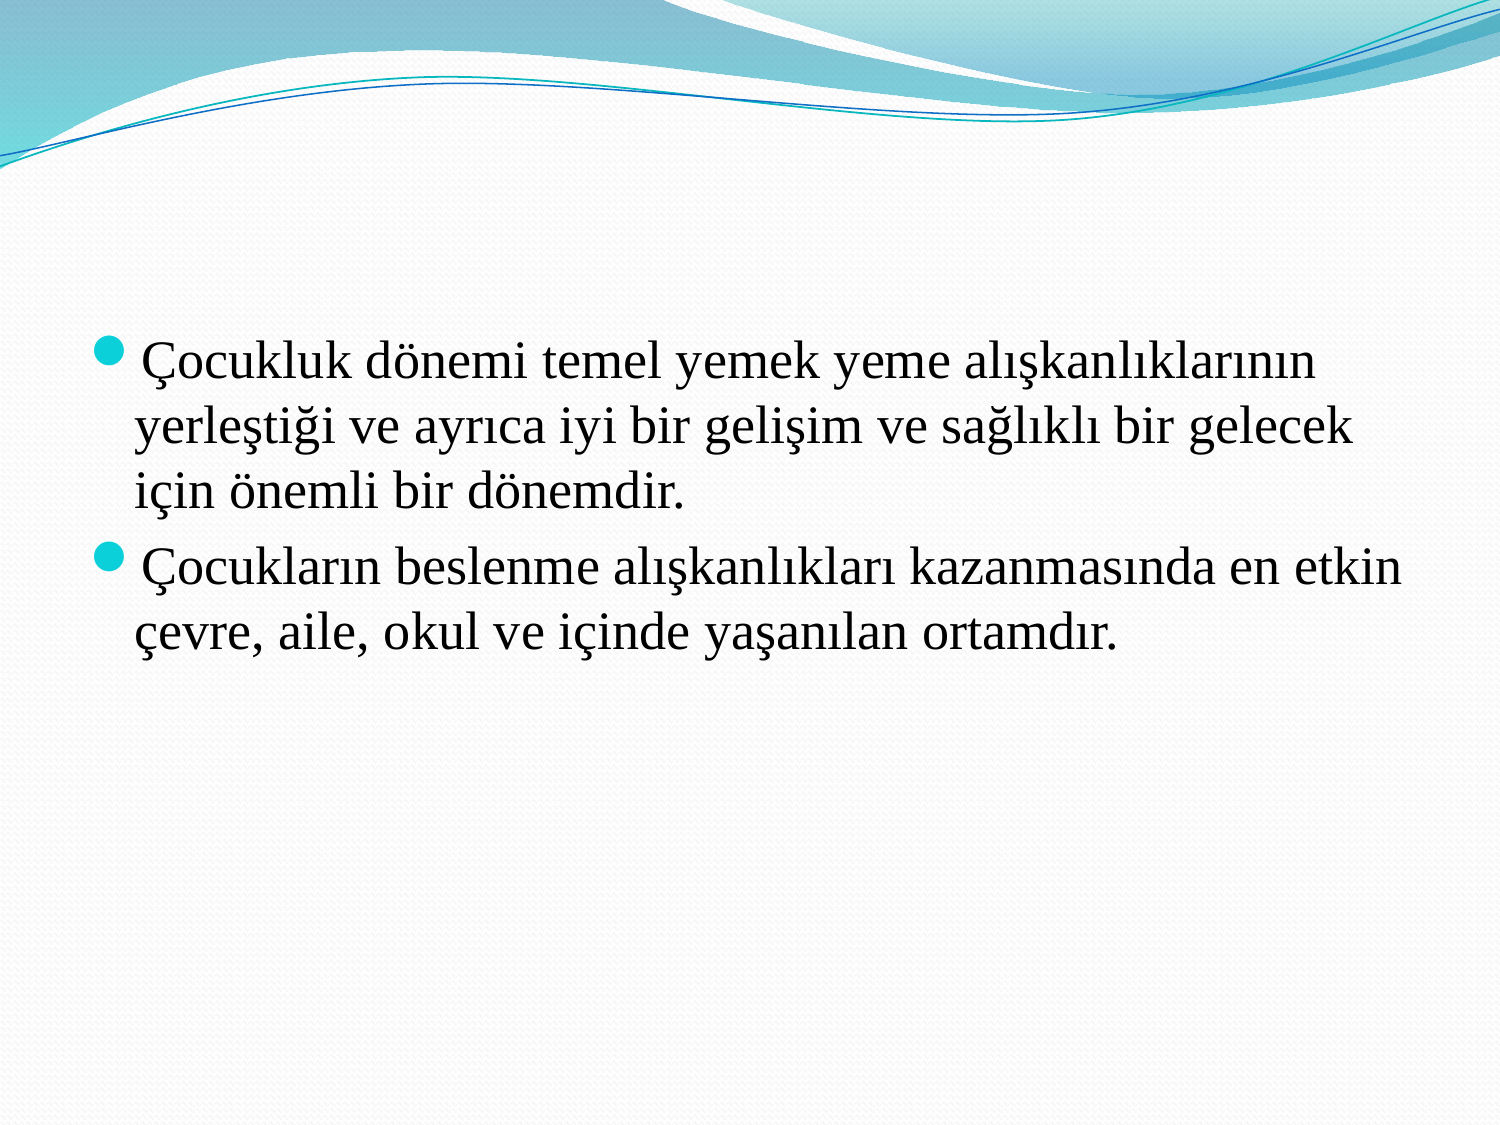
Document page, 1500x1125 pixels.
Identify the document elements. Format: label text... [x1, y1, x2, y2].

list Çocukluk dönemi temel yemek yeme alışkanlıklarının yerleştiği ve ayrıca iyi bir gelişim ve sağlıklı bir gelecek için önemli bir dönemdir. Çocukların beslenme alışkanlıkları kazanmasında en etkin çevre, aile, okul ve içinde yaşanılan ortamdır. [75, 317, 1425, 1038]
